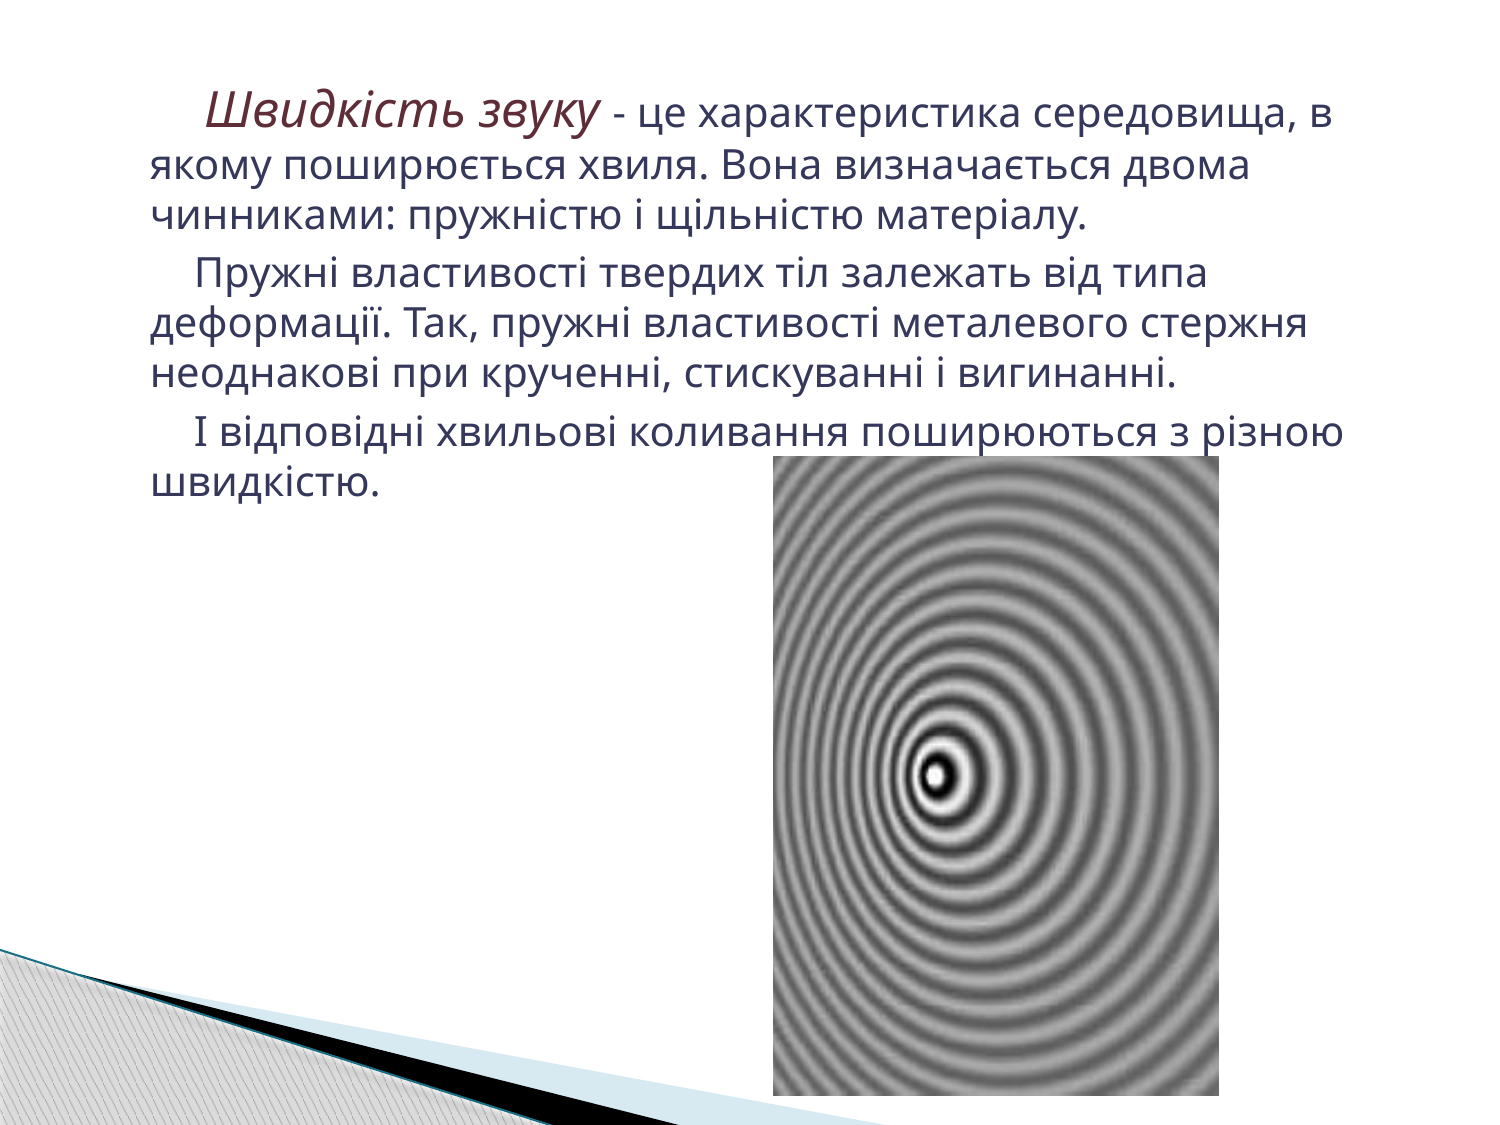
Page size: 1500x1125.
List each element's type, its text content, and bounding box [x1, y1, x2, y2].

list Швидкість звуку - це характеристика середовища, в якому поширюється хвиля. Вона визначається двома чинниками: пружністю і щільністю матеріалу. Пружні властивості твердих тіл залежать від типа деформації. Так, пружні властивості металевого стержня неоднакові при крученні, стискуванні і вигинанні. І відповідні хвильові коливання поширюються з різною швидкістю. [75, 70, 1425, 986]
picture [773, 456, 1219, 1096]
